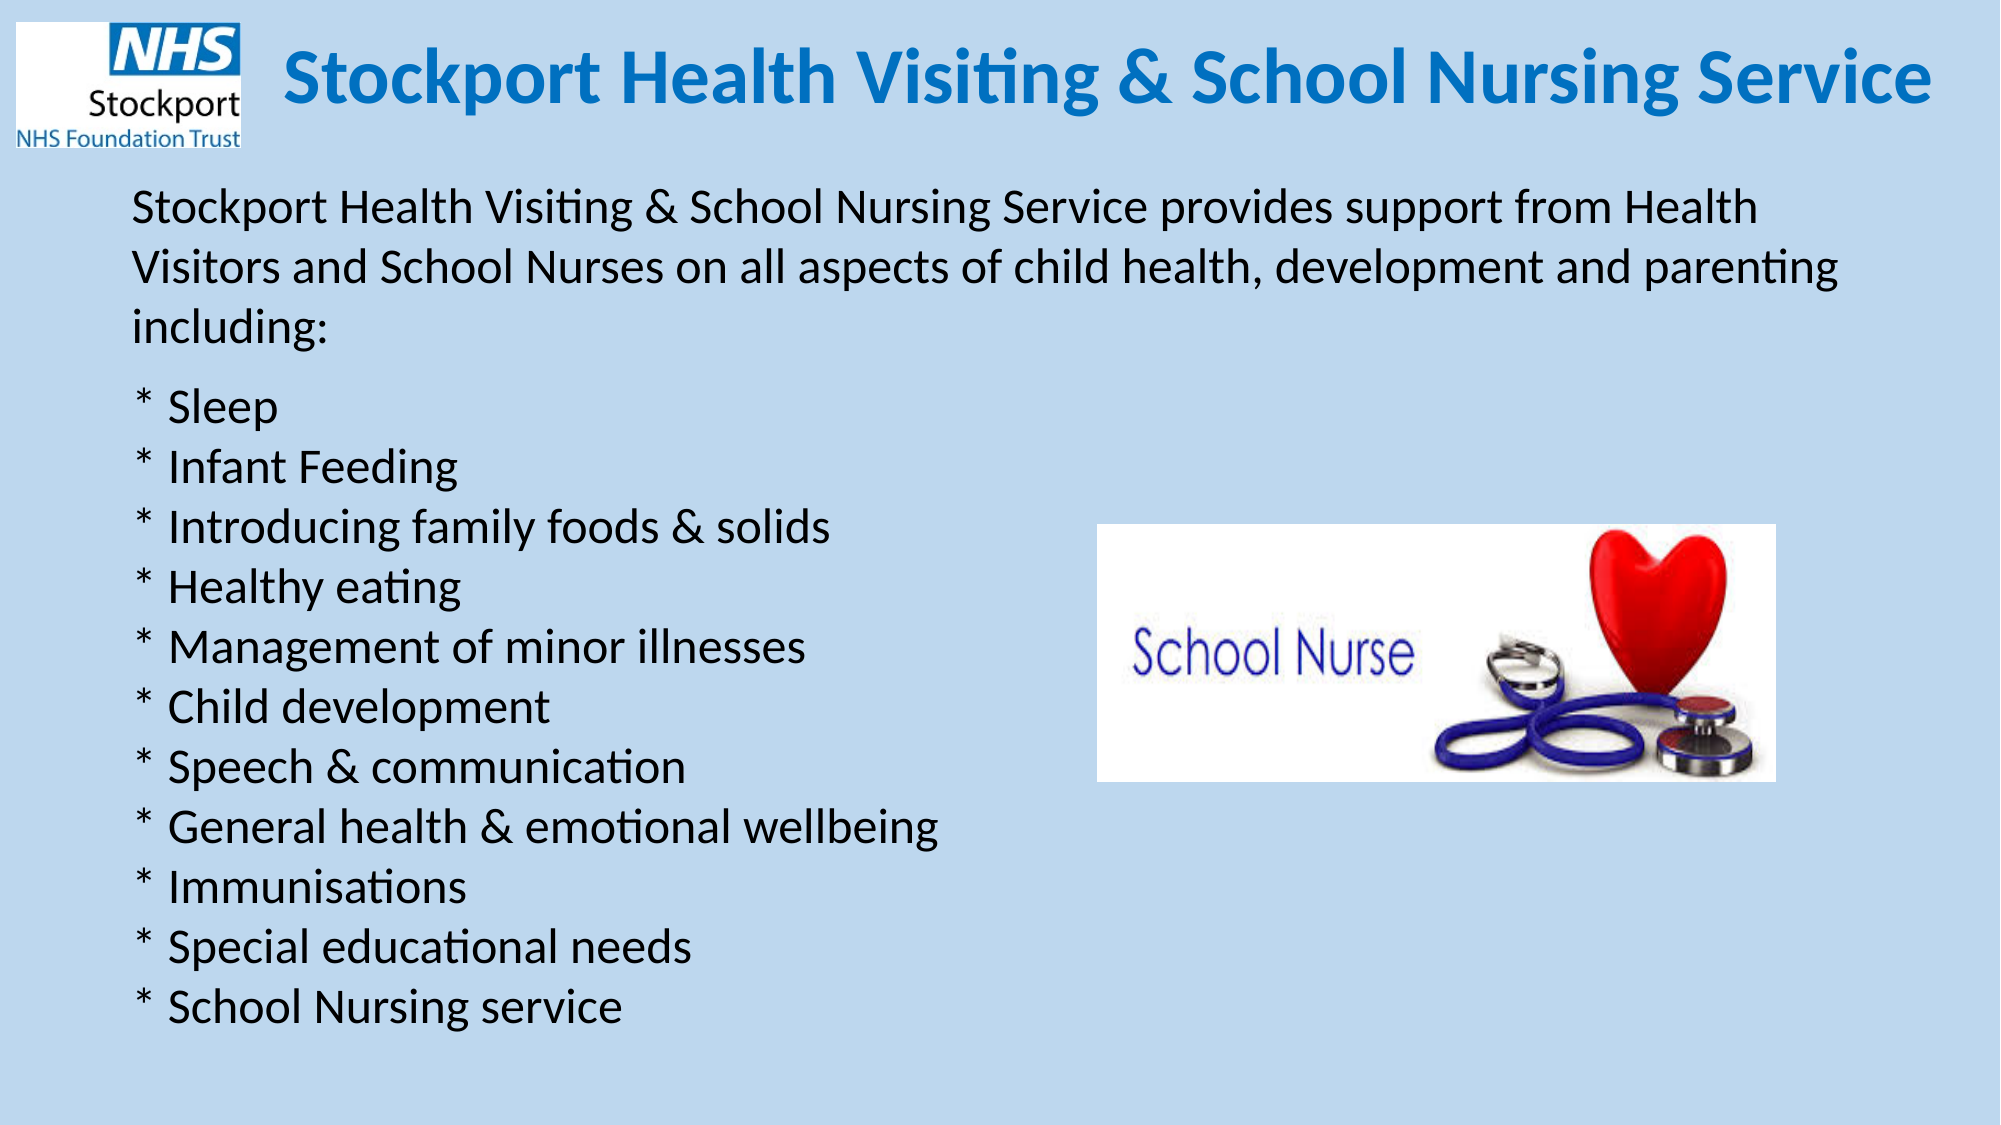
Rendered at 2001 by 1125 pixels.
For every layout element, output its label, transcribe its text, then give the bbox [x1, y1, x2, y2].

picture [1097, 524, 1776, 782]
text_box Stockport Health Visiting & School Nursing Service provides support from Health Visitors and School Nurses on all aspects of child health, development and parenting including: * Sleep * Infant Feeding * Introducing family foods & solids * Healthy eating * Management of minor illnesses * Child development * Speech & communication * General health & emotional wellbeing * Immunisations * Special educational needs * School Nursing service [116, 166, 1896, 1042]
text_box Stockport Health Visiting & School Nursing Service [269, 17, 1980, 128]
picture [16, 22, 241, 148]
